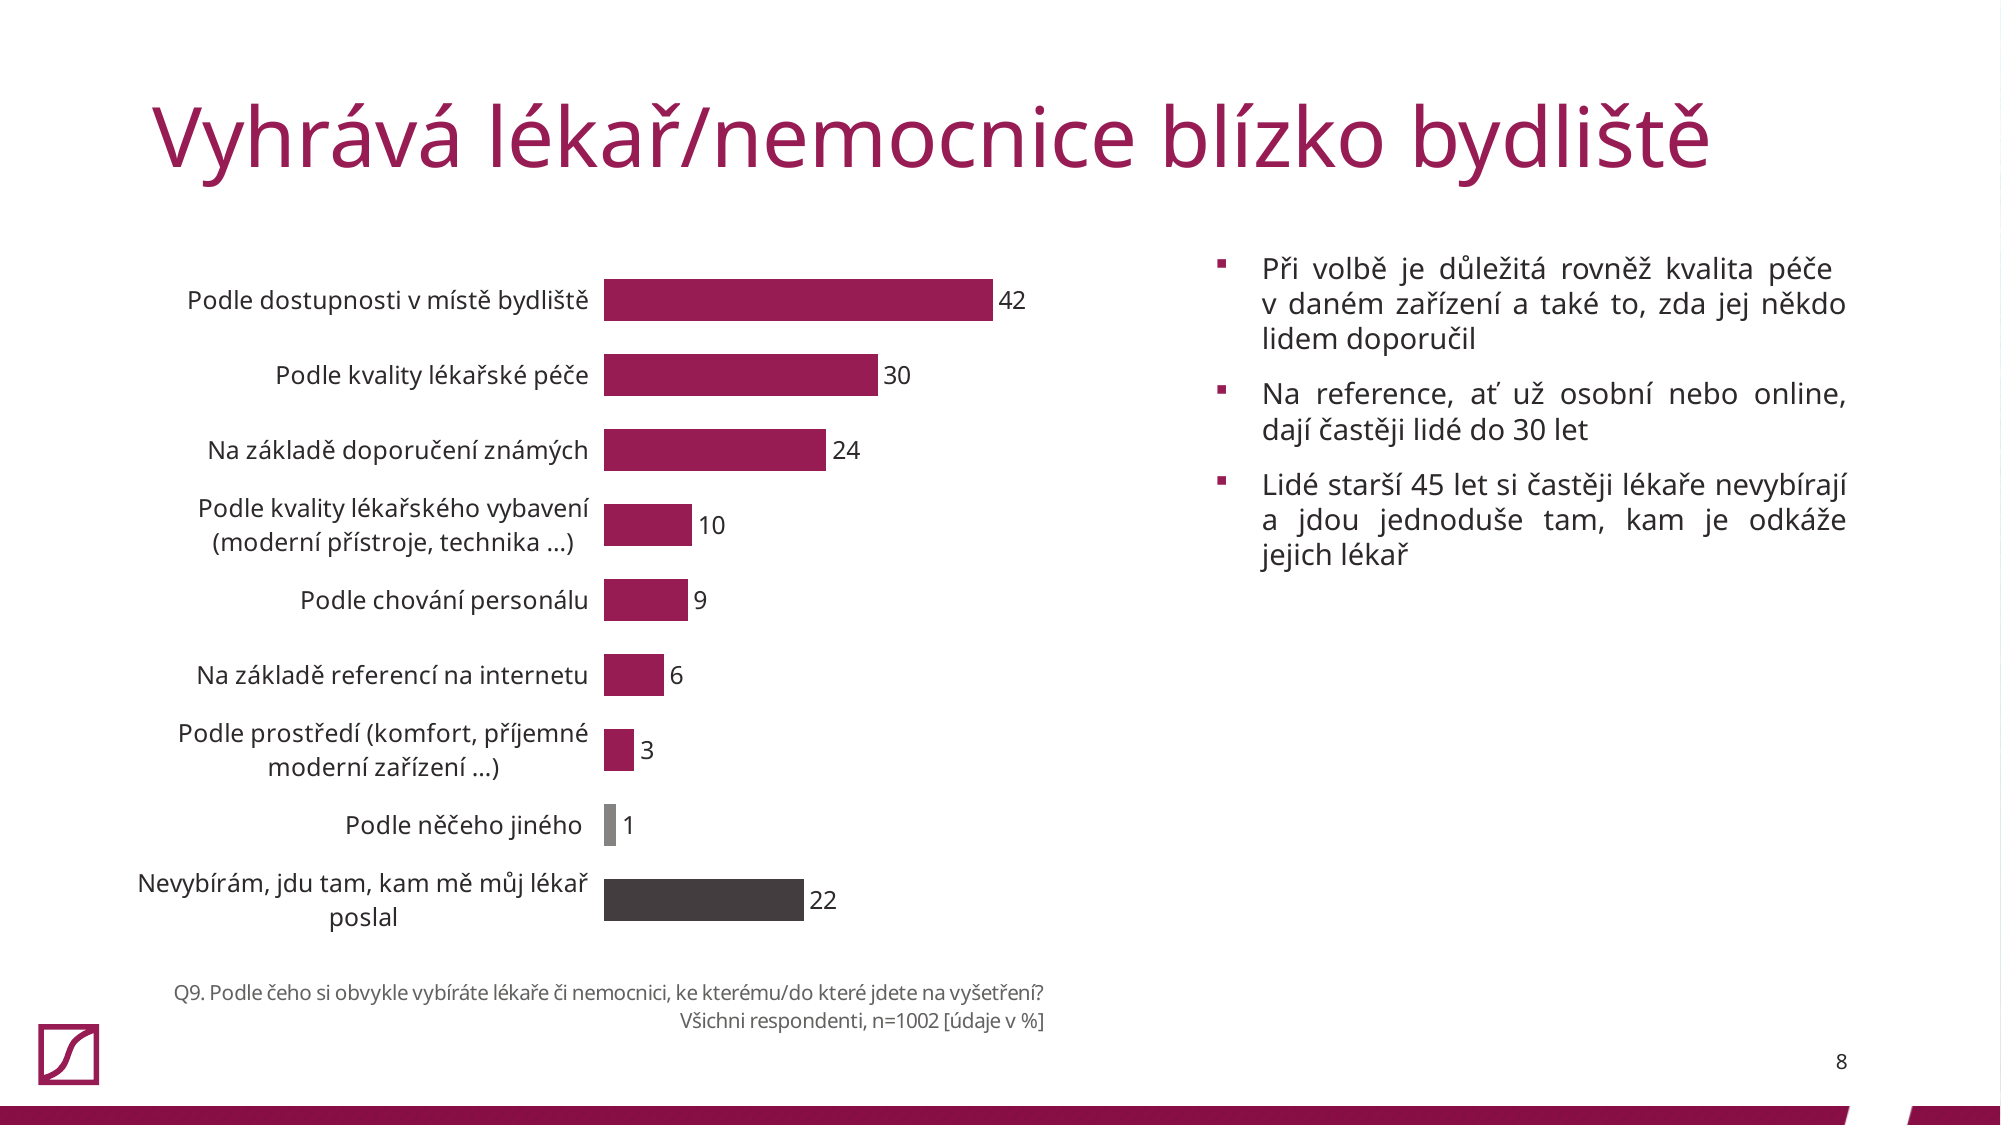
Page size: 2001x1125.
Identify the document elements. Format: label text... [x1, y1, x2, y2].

title Vyhrává lékař/nemocnice blízko bydliště [137, 59, 1863, 222]
slide_number 8 [1639, 1041, 1863, 1085]
chart [137, 239, 1183, 1043]
picture [0, 0, 2001, 1125]
list Při volbě je důležitá rovněž kvalita péče v daném zařízení a také to, zda jej někdo lidem doporučil Na reference, ať už osobní nebo online, dají častěji lidé do 30 let Lidé starší 45 let si častěji lékaře nevybírají a jdou jednoduše tam, kam je odkáže jejich lékař [1200, 242, 1863, 1043]
